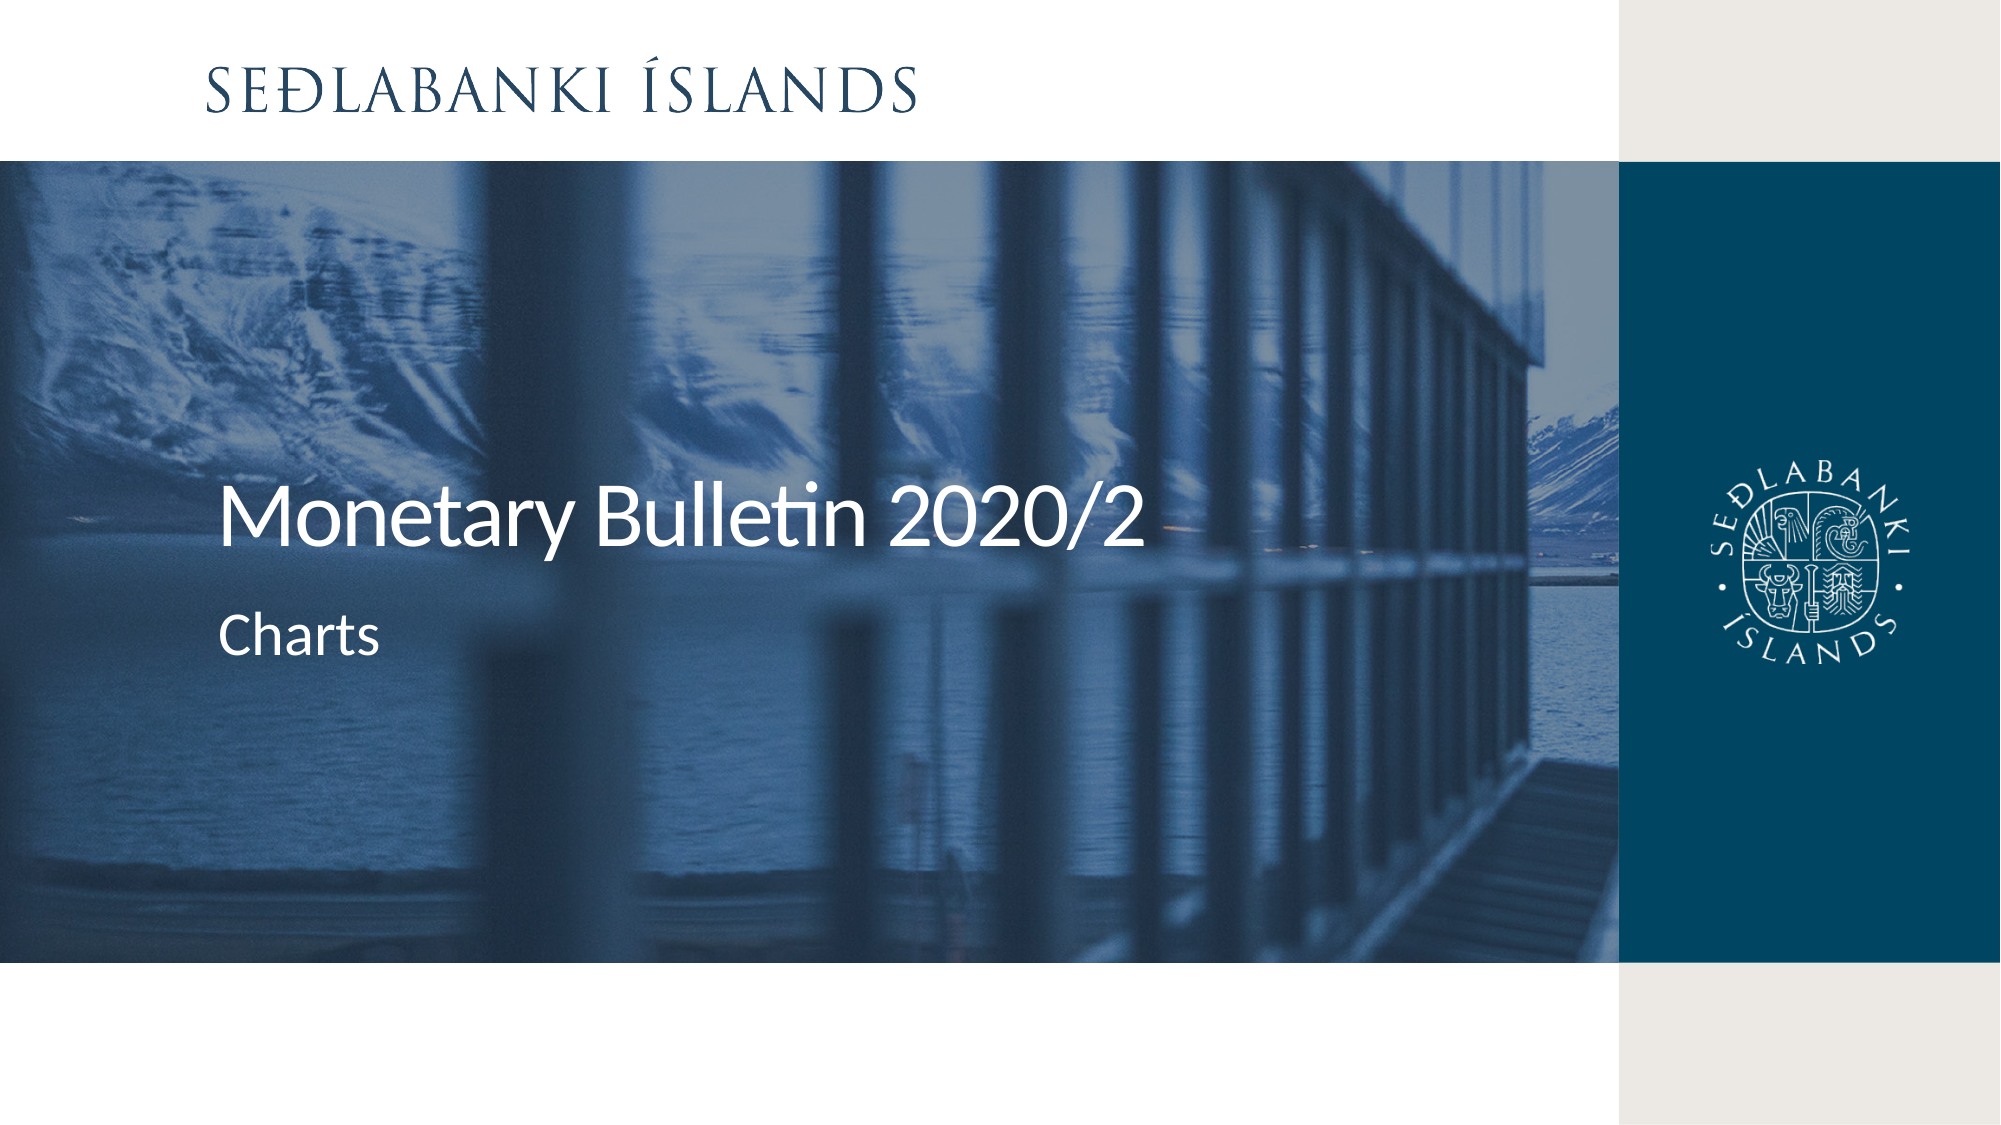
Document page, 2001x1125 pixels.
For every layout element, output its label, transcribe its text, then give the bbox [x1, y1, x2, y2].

picture [207, 56, 917, 113]
picture [0, 161, 1618, 963]
list Monetary Bulletin 2020/2 [201, 467, 1544, 595]
list Charts [203, 594, 1544, 719]
